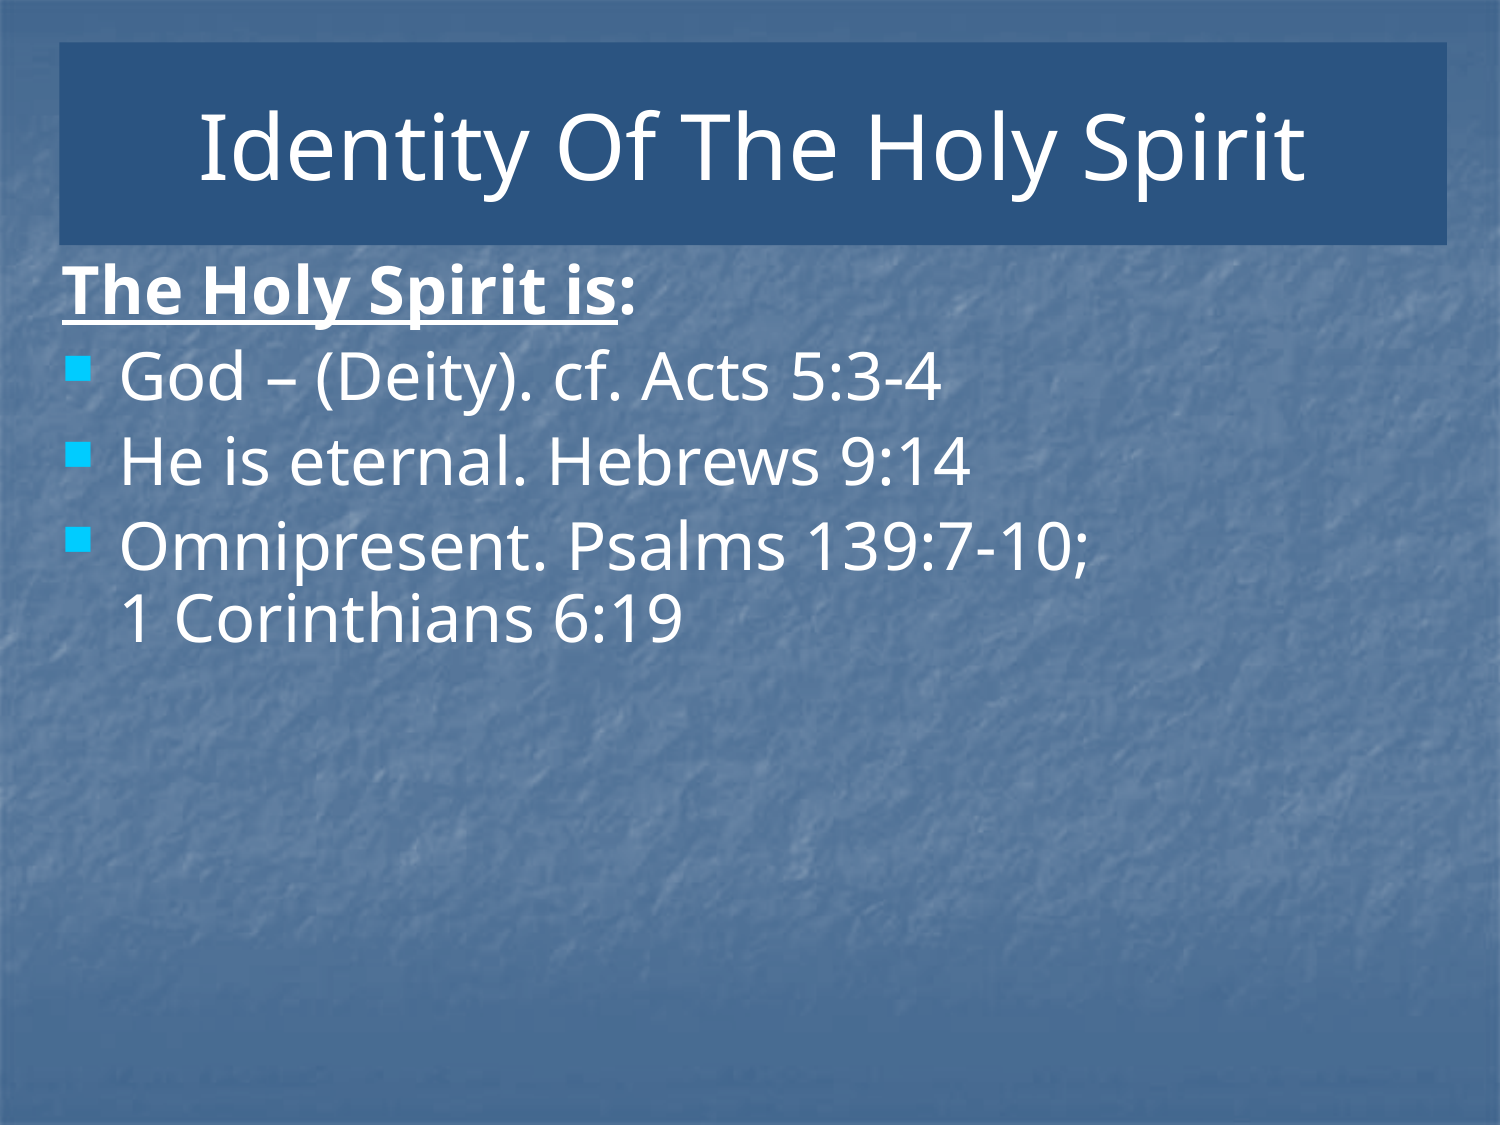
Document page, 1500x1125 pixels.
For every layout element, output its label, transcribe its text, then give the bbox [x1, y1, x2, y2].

title Identity Of The Holy Spirit [59, 42, 1447, 246]
list The Holy Spirit is: God – (Deity). cf. Acts 5:3-4 He is eternal. Hebrews 9:14 Omnipresent. Psalms 139:7-10; 1 Corinthians 6:19 [46, 249, 1460, 903]
